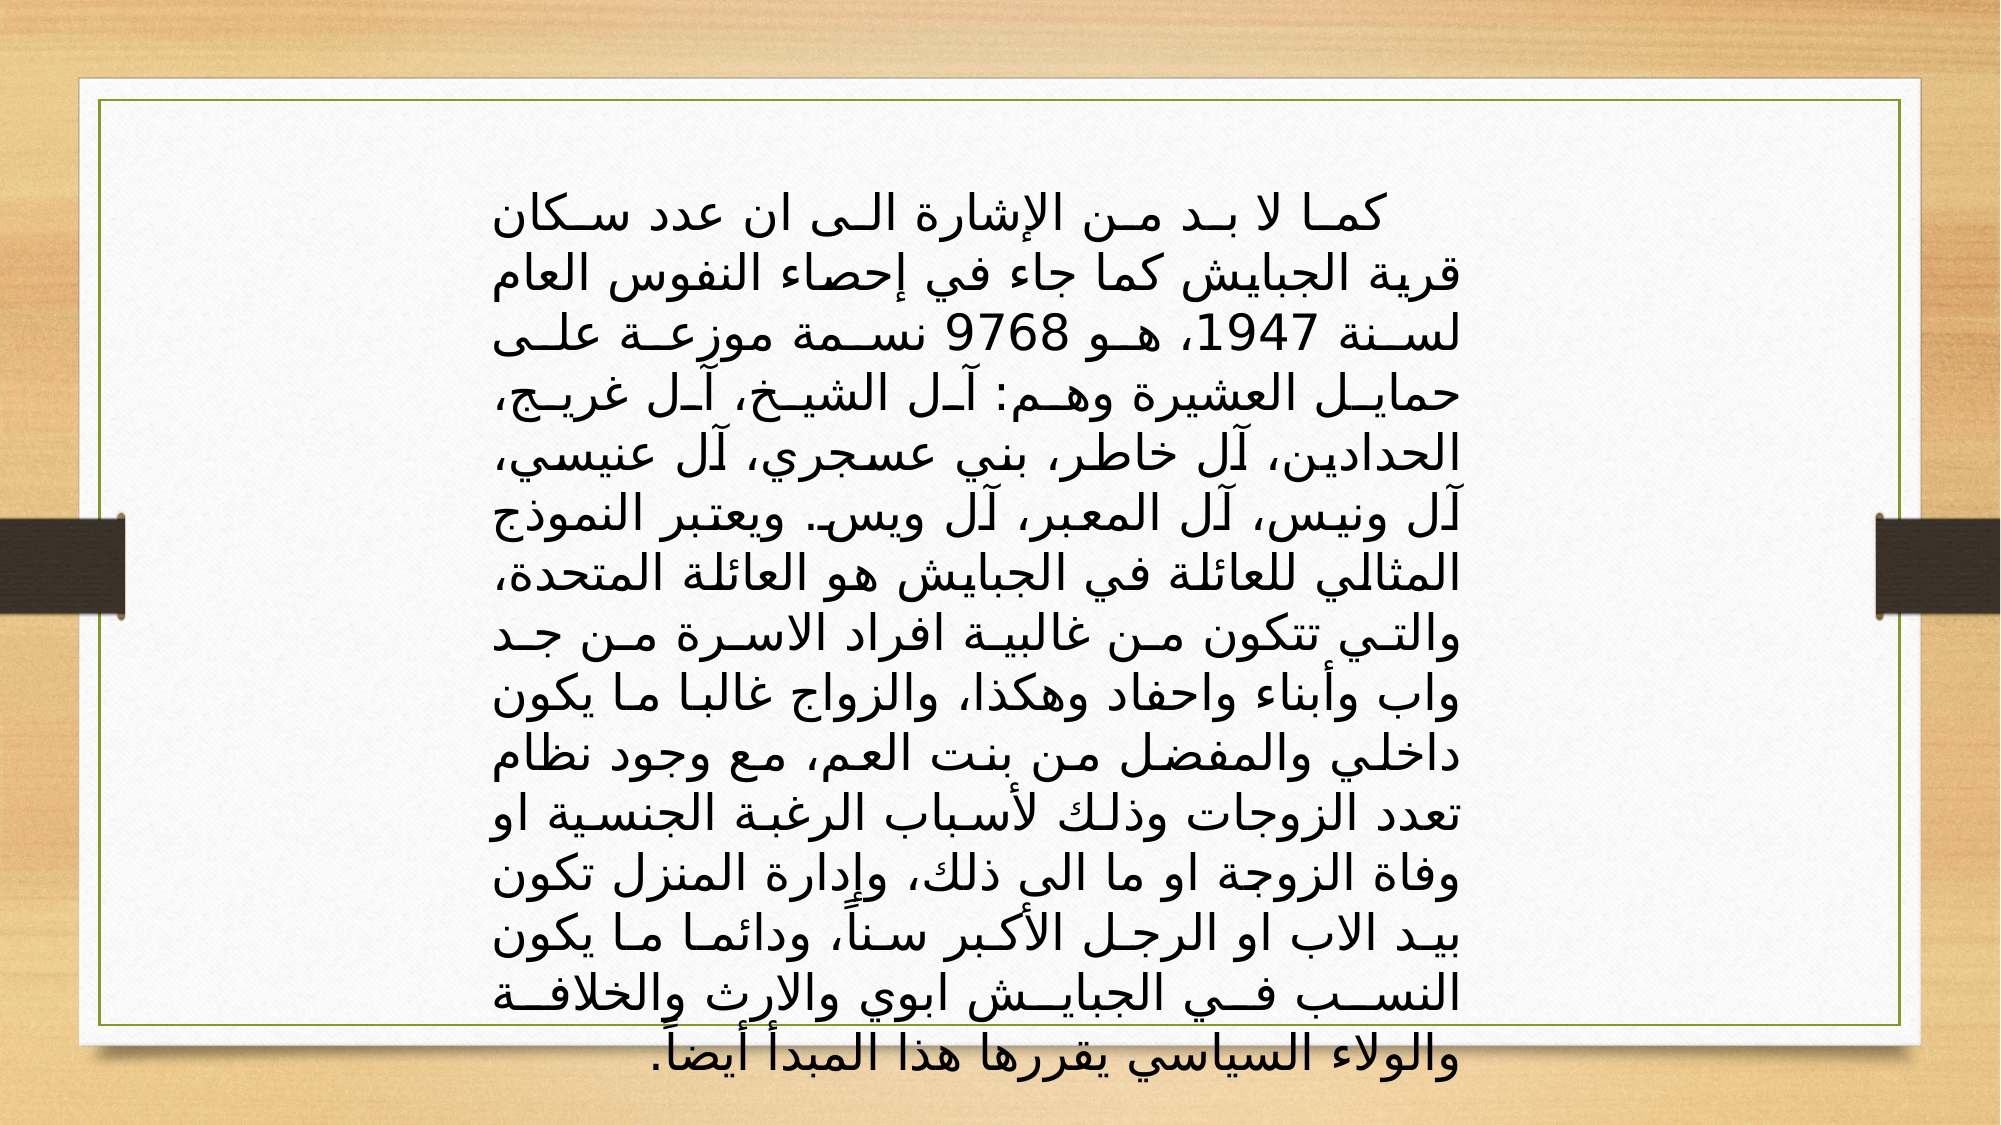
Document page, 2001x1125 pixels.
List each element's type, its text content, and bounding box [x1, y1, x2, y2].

picture [0, 0, 2001, 1125]
text_box كما لا بد من الإشارة الى ان عدد سكان قرية الجبايش كما جاء في إحصاء النفوس العام لسنة 1947، هو 9768 نسمة موزعة على حمايل العشيرة وهم: آل الشيخ، آل غريج، الحدادين، آل خاطر، بني عسجري، آل عنيسي، آل ونيس، آل المعبر، آل ويس. ويعتبر النموذج المثالي للعائلة في الجبايش هو العائلة المتحدة، والتي تتكون من غالبية افراد الاسرة من جد واب وأبناء واحفاد وهكذا، والزواج غالبا ما يكون داخلي والمفضل من بنت العم، مع وجود نظام تعدد الزوجات وذلك لأسباب الرغبة الجنسية او وفاة الزوجة او ما الى ذلك، وإدارة المنزل تكون بيد الاب او الرجل الأكبر سناً، ودائما ما يكون النسب في الجبايش ابوي والارث والخلافة والولاء السياسي يقررها هذا المبدأ أيضاً. [477, 173, 1478, 1089]
